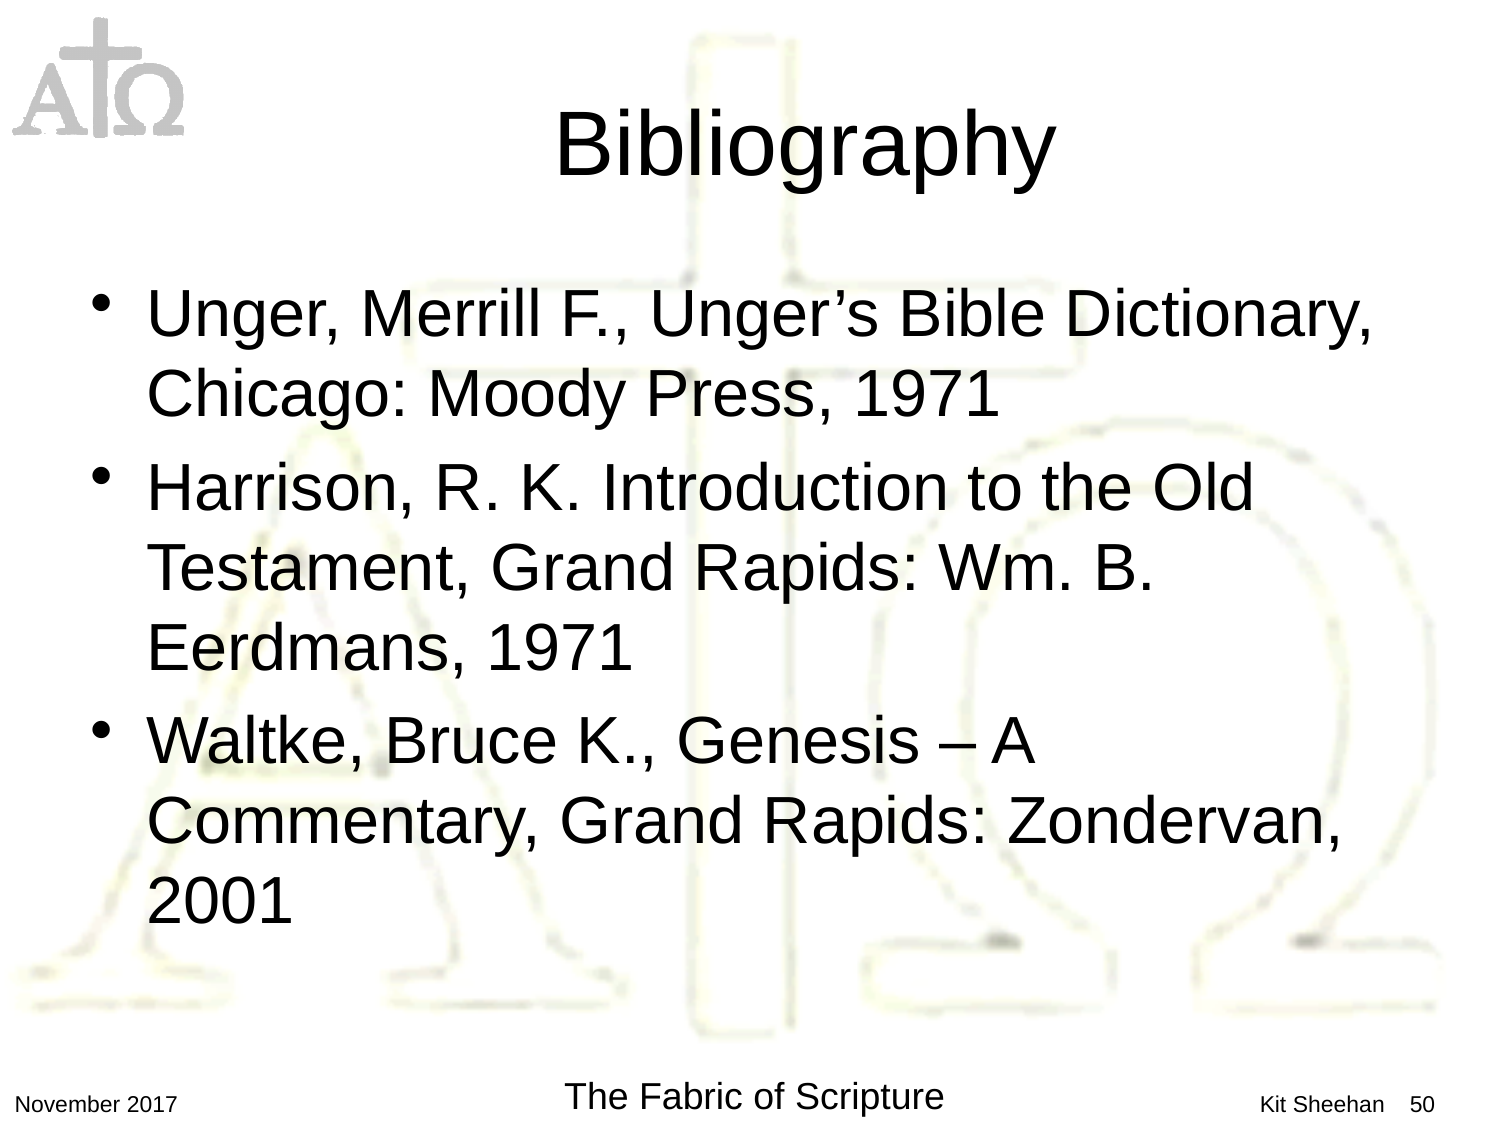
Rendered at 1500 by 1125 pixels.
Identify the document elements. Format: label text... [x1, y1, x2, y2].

list Unger, Merrill F., Unger’s Bible Dictionary, Chicago: Moody Press, 1971 Harrison, R. K. Introduction to the Old Testament, Grand Rapids: Wm. B. Eerdmans, 1971 Waltke, Bruce K., Genesis – A Commentary, Grand Rapids: Zondervan, 2001 [74, 262, 1426, 1055]
title Bibliography [187, 44, 1426, 233]
